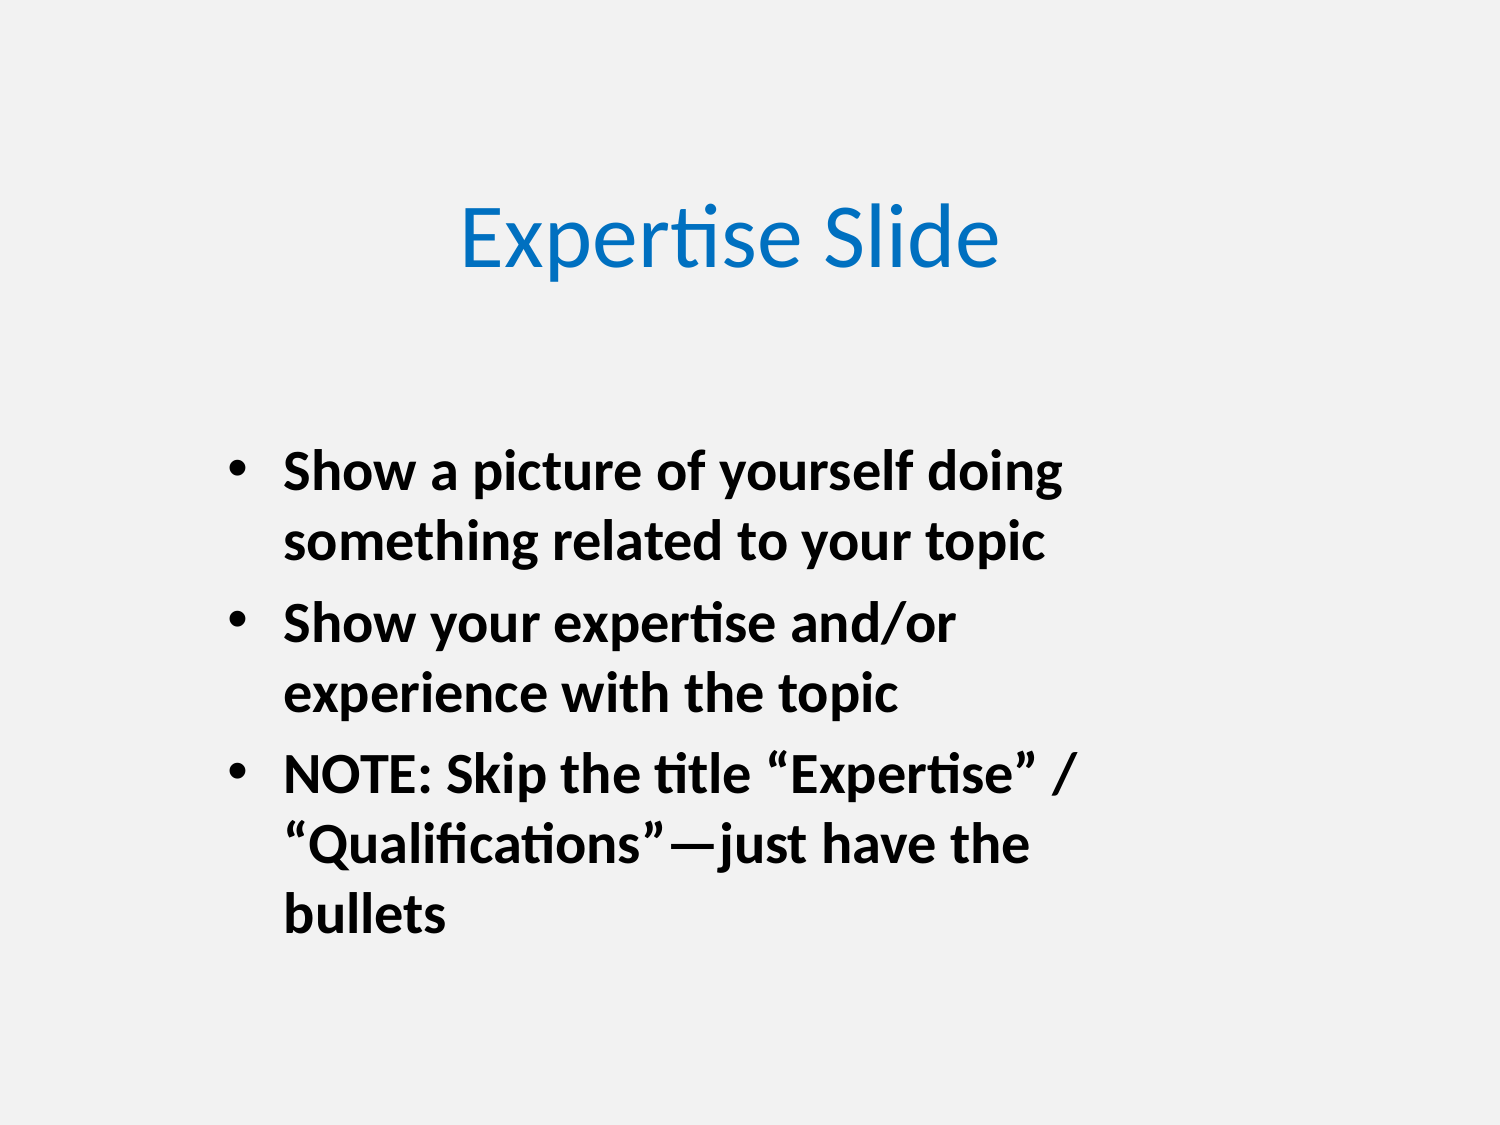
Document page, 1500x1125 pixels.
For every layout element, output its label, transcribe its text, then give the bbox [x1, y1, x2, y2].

list Show a picture of yourself doing something related to your topic Show your expertise and/or experience with the topic NOTE: Skip the title “Expertise” / “Qualifications”—just have the bullets [212, 425, 1200, 1005]
title Expertise Slide [174, 99, 1288, 363]
